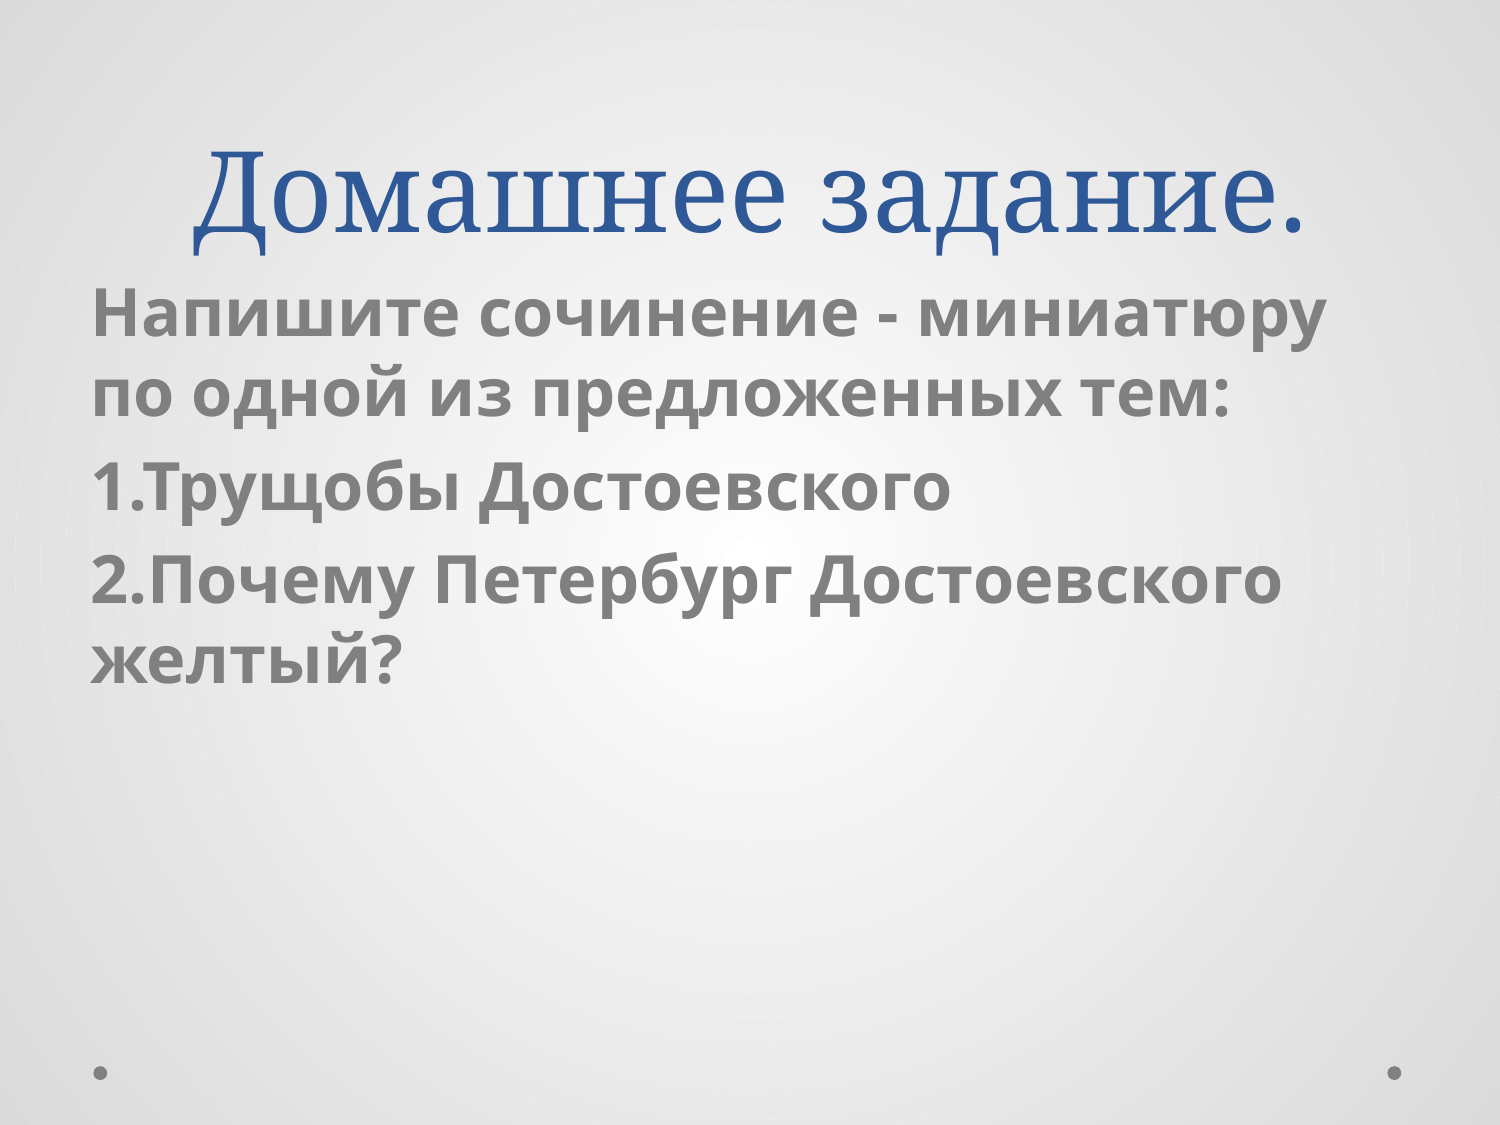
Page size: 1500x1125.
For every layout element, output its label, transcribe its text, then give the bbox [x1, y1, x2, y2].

title Домашнее задание. [75, 0, 1425, 262]
list Напишите сочинение - миниатюру по одной из предложенных тем: 1.Трущобы Достоевского 2.Почему Петербург Достоевского желтый? [75, 262, 1425, 1005]
